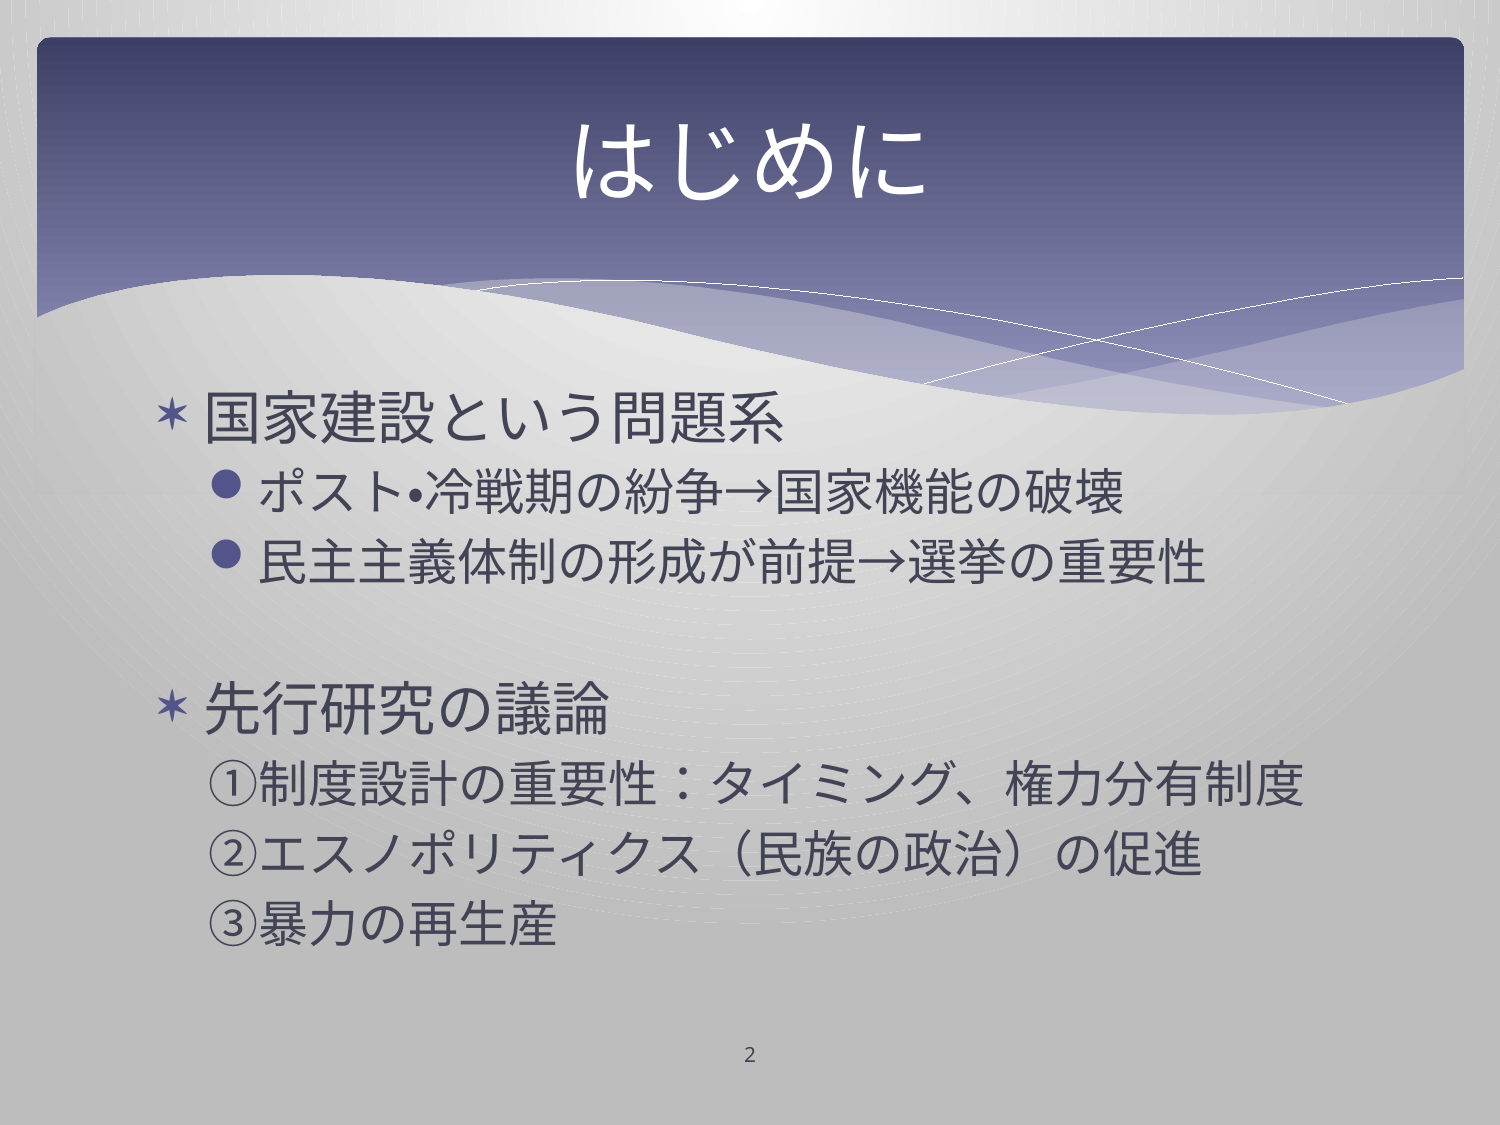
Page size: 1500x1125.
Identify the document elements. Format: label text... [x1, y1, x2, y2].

slide_number 2 [654, 1025, 846, 1086]
list 国家建設という問題系 ポスト・冷戦期の紛争→国家機能の破壊 民主主義体制の形成が前提→選挙の重要性 先行研究の議論 ①制度設計の重要性：タイミング、権力分有制度 ②エスノポリティクス（民族の政治）の促進 ③暴力の再生産 [143, 373, 1359, 1047]
title はじめに [75, 55, 1425, 261]
